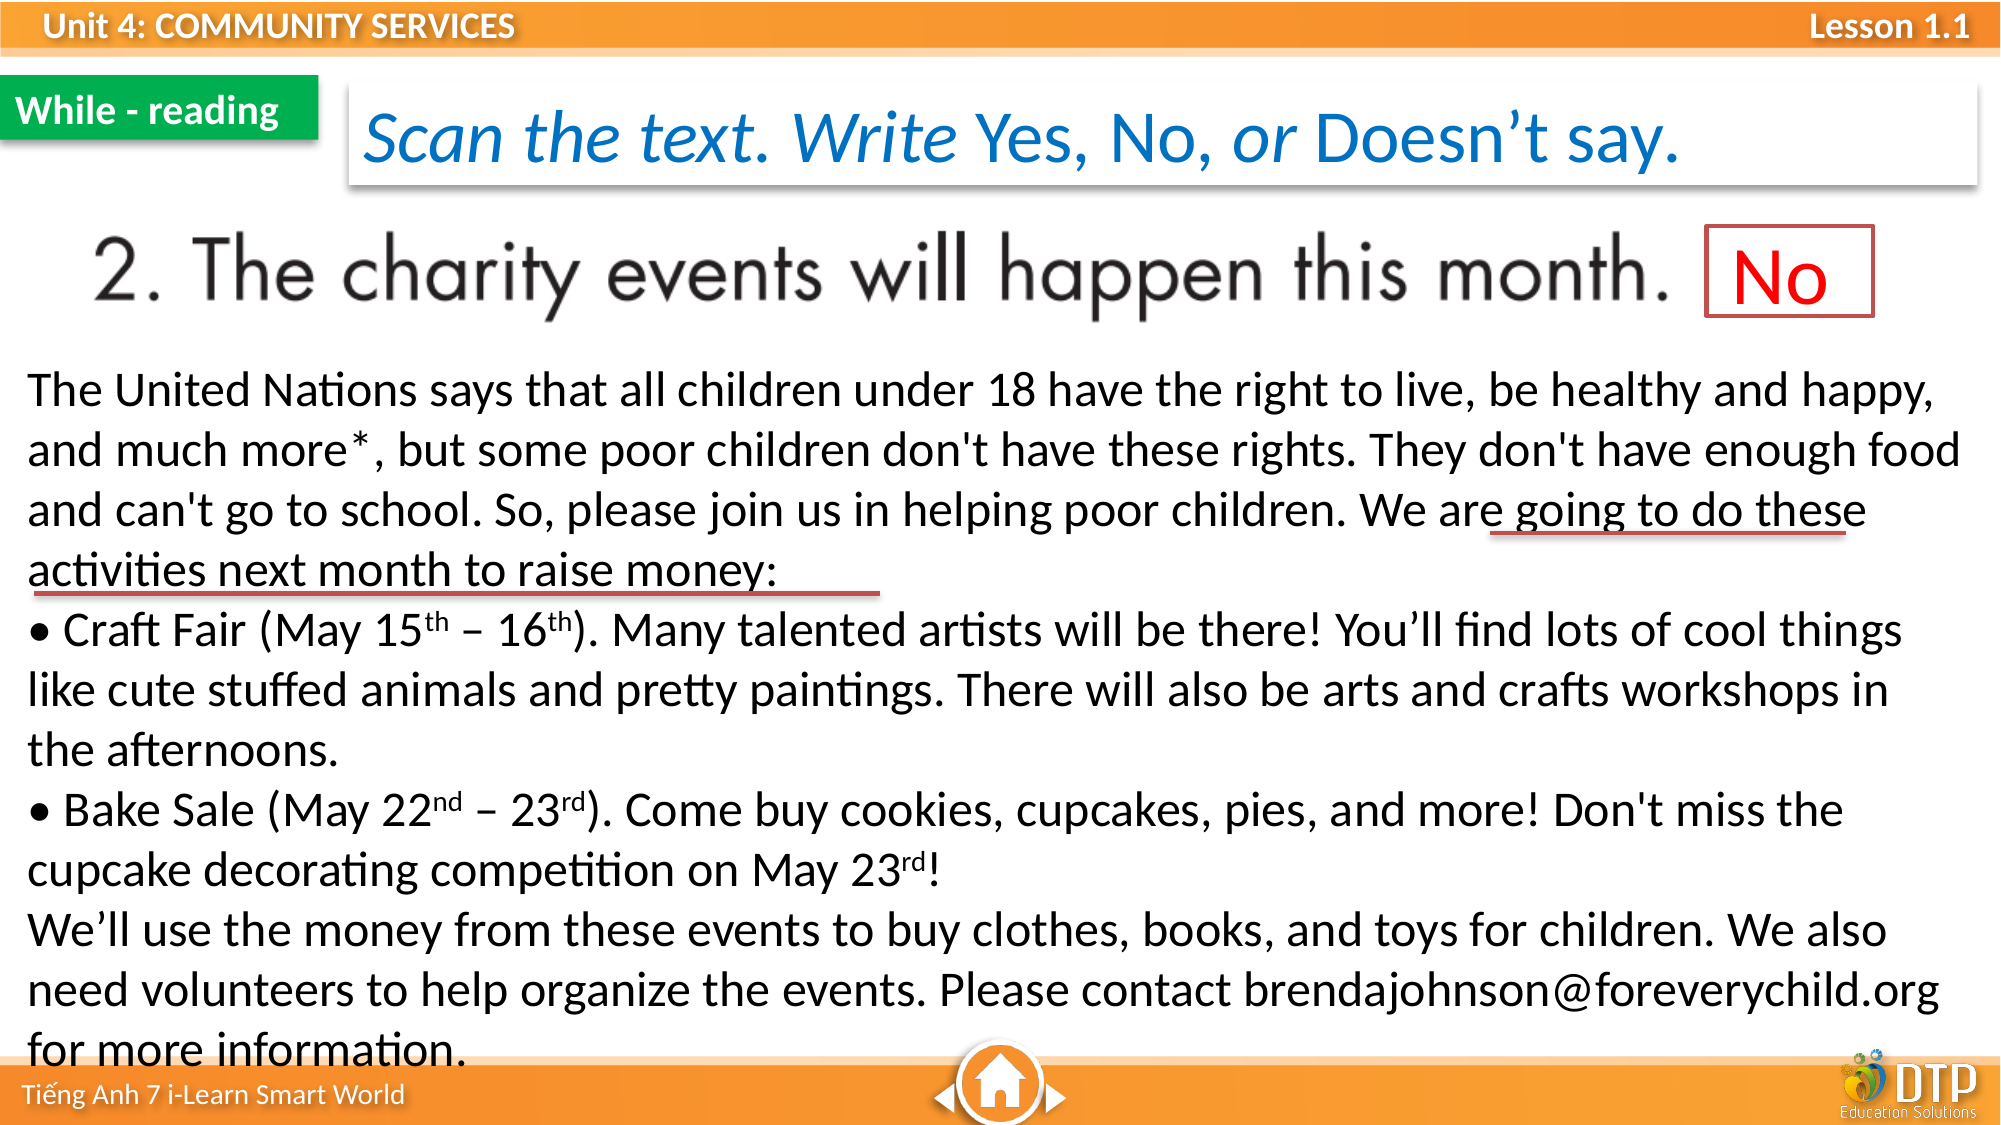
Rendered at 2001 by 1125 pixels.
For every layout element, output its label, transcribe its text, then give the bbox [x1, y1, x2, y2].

text_box While - reading [0, 75, 319, 140]
text_box No [1704, 224, 1875, 318]
text_box Scan the text. Write Yes, No, or Doesn’t say. [348, 80, 1978, 185]
text_box The United Nations says that all children under 18 have the right to live, be healthy and happy, and much more*, but some poor children don't have these rights. They don't have enough food and can't go to school. So, please join us in helping poor children. We are going to do these activities next month to raise money: • Craft Fair (May 15th – 16th). Many talented artists will be there! You’ll find lots of cool things like cute stuffed animals and pretty paintings. There will also be arts and crafts workshops in the afternoons. • Bake Sale (May 22nd – 23rd). Come buy cookies, cupcakes, pies, and more! Don't miss the cupcake decorating competition on May 23rd! We’ll use the money from these events to buy clothes, books, and toys for children. We also need volunteers to help organize the events. Please contact brendajohnson@foreverychild.org for more information. [12, 348, 1978, 1084]
picture [0, 2, 2001, 1125]
